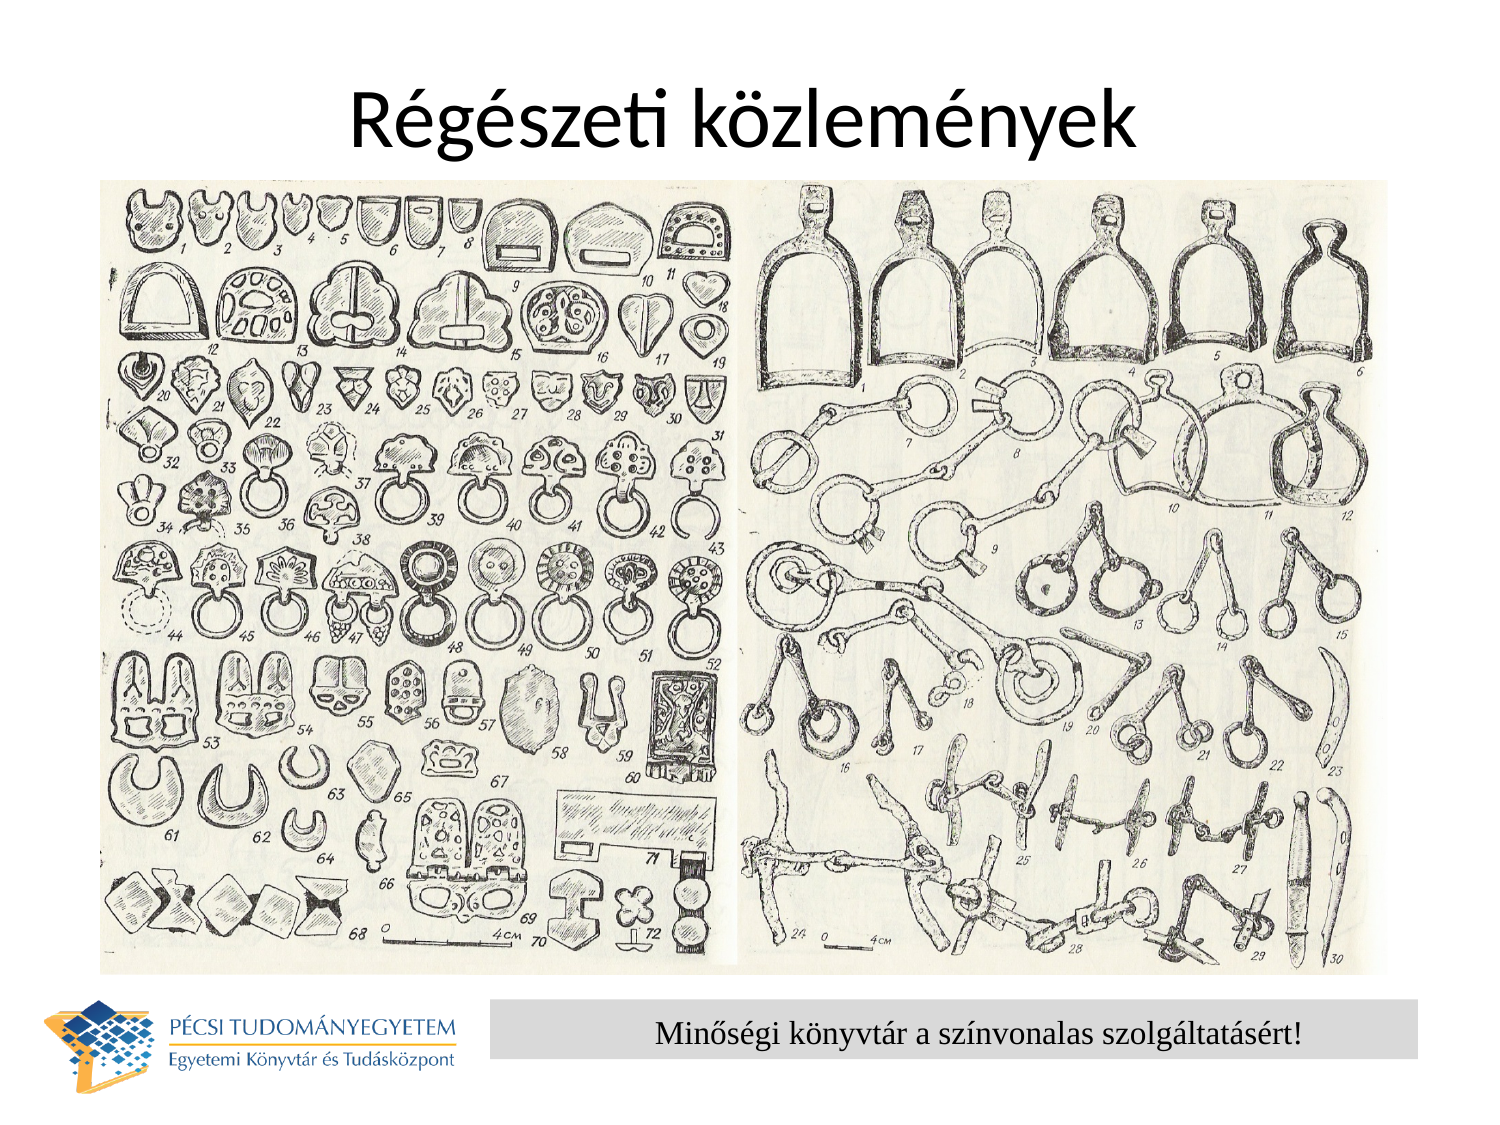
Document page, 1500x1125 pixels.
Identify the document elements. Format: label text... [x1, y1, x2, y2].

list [100, 180, 1389, 975]
picture [16, 964, 495, 1125]
text_box Minőségi könyvtár a színvonalas szolgáltatásért! [499, 999, 1418, 1060]
title Régészeti közlemények [68, 54, 1419, 173]
